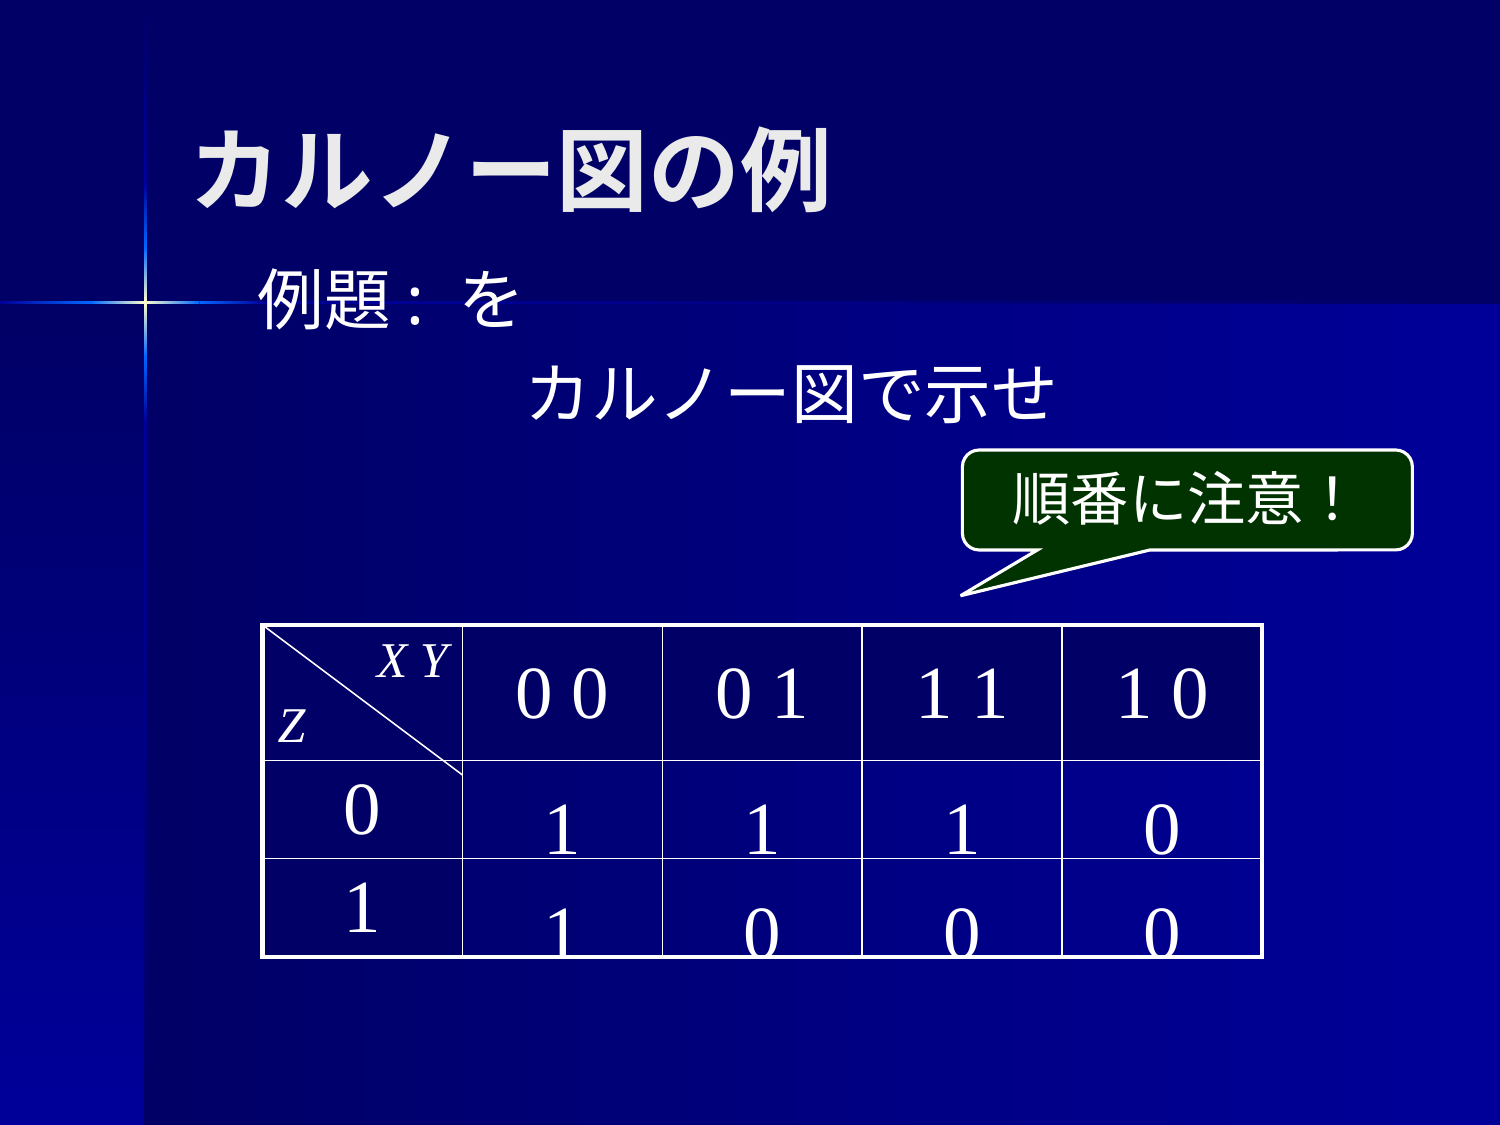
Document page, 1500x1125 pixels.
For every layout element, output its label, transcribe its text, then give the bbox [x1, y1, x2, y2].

table_header 0 1 [663, 627, 861, 760]
table_cell [863, 761, 1061, 771]
table_cell [663, 761, 861, 771]
table_header 1 0 [1063, 627, 1260, 760]
table_cell 1 [265, 859, 462, 955]
table_header X Y Z [265, 627, 462, 760]
table_header 0 0 [463, 627, 662, 760]
table_cell [463, 761, 662, 771]
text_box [462, 771, 1263, 982]
table_cell [1063, 761, 1260, 771]
text_box 順番に注意！ [960, 450, 1413, 596]
title カルノー図の例 [174, 50, 1413, 285]
table_cell 0 [265, 761, 462, 858]
table_header 1 1 [863, 627, 1061, 760]
